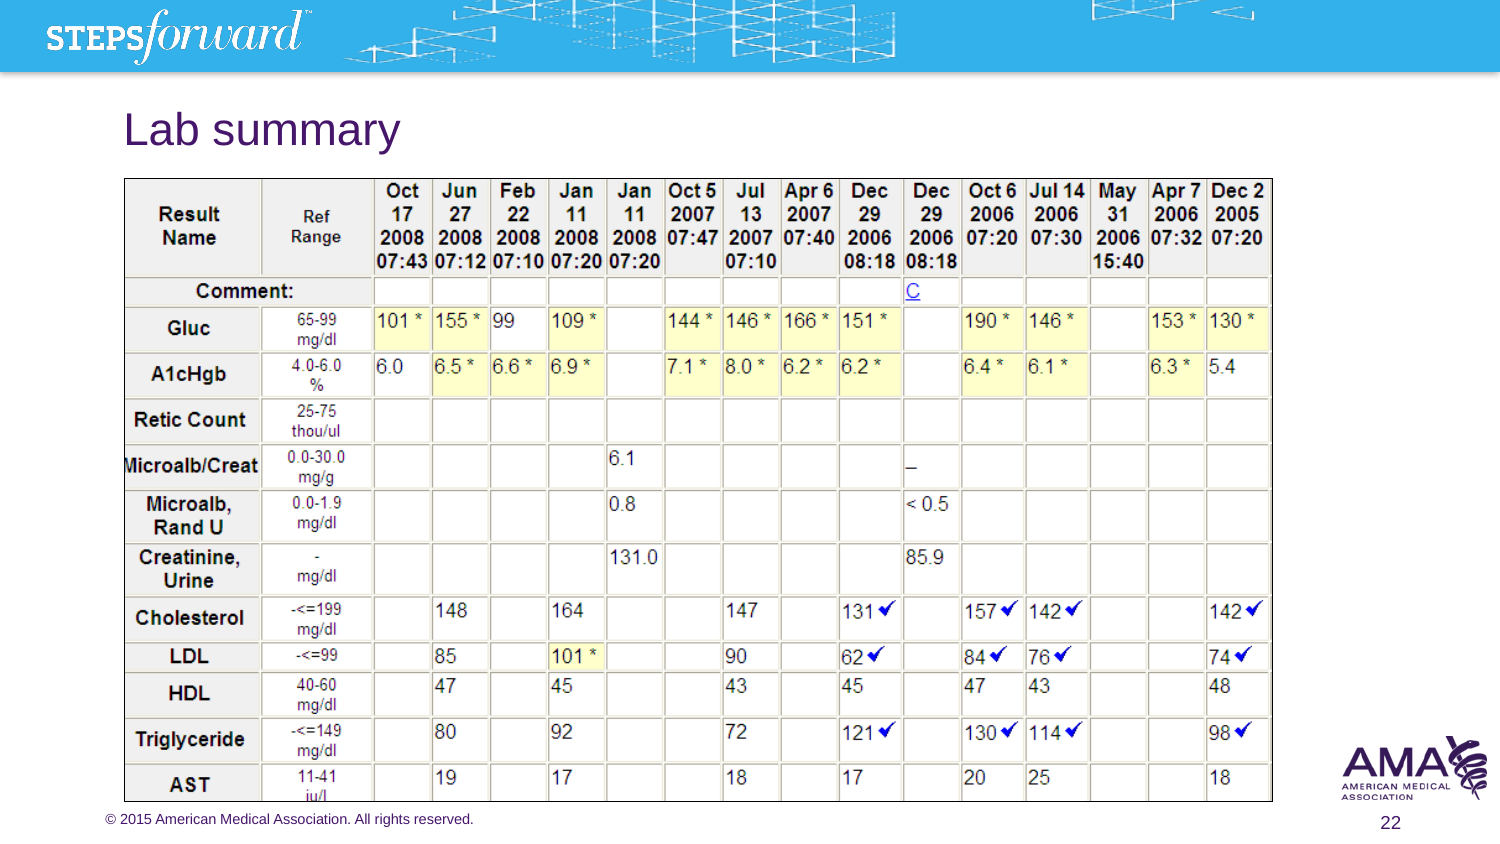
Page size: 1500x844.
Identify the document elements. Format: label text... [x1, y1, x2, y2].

slide_number 22 [1066, 802, 1417, 844]
title Lab summary [108, 56, 1394, 198]
picture [1341, 736, 1487, 800]
picture [47, 9, 312, 65]
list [124, 178, 1274, 802]
